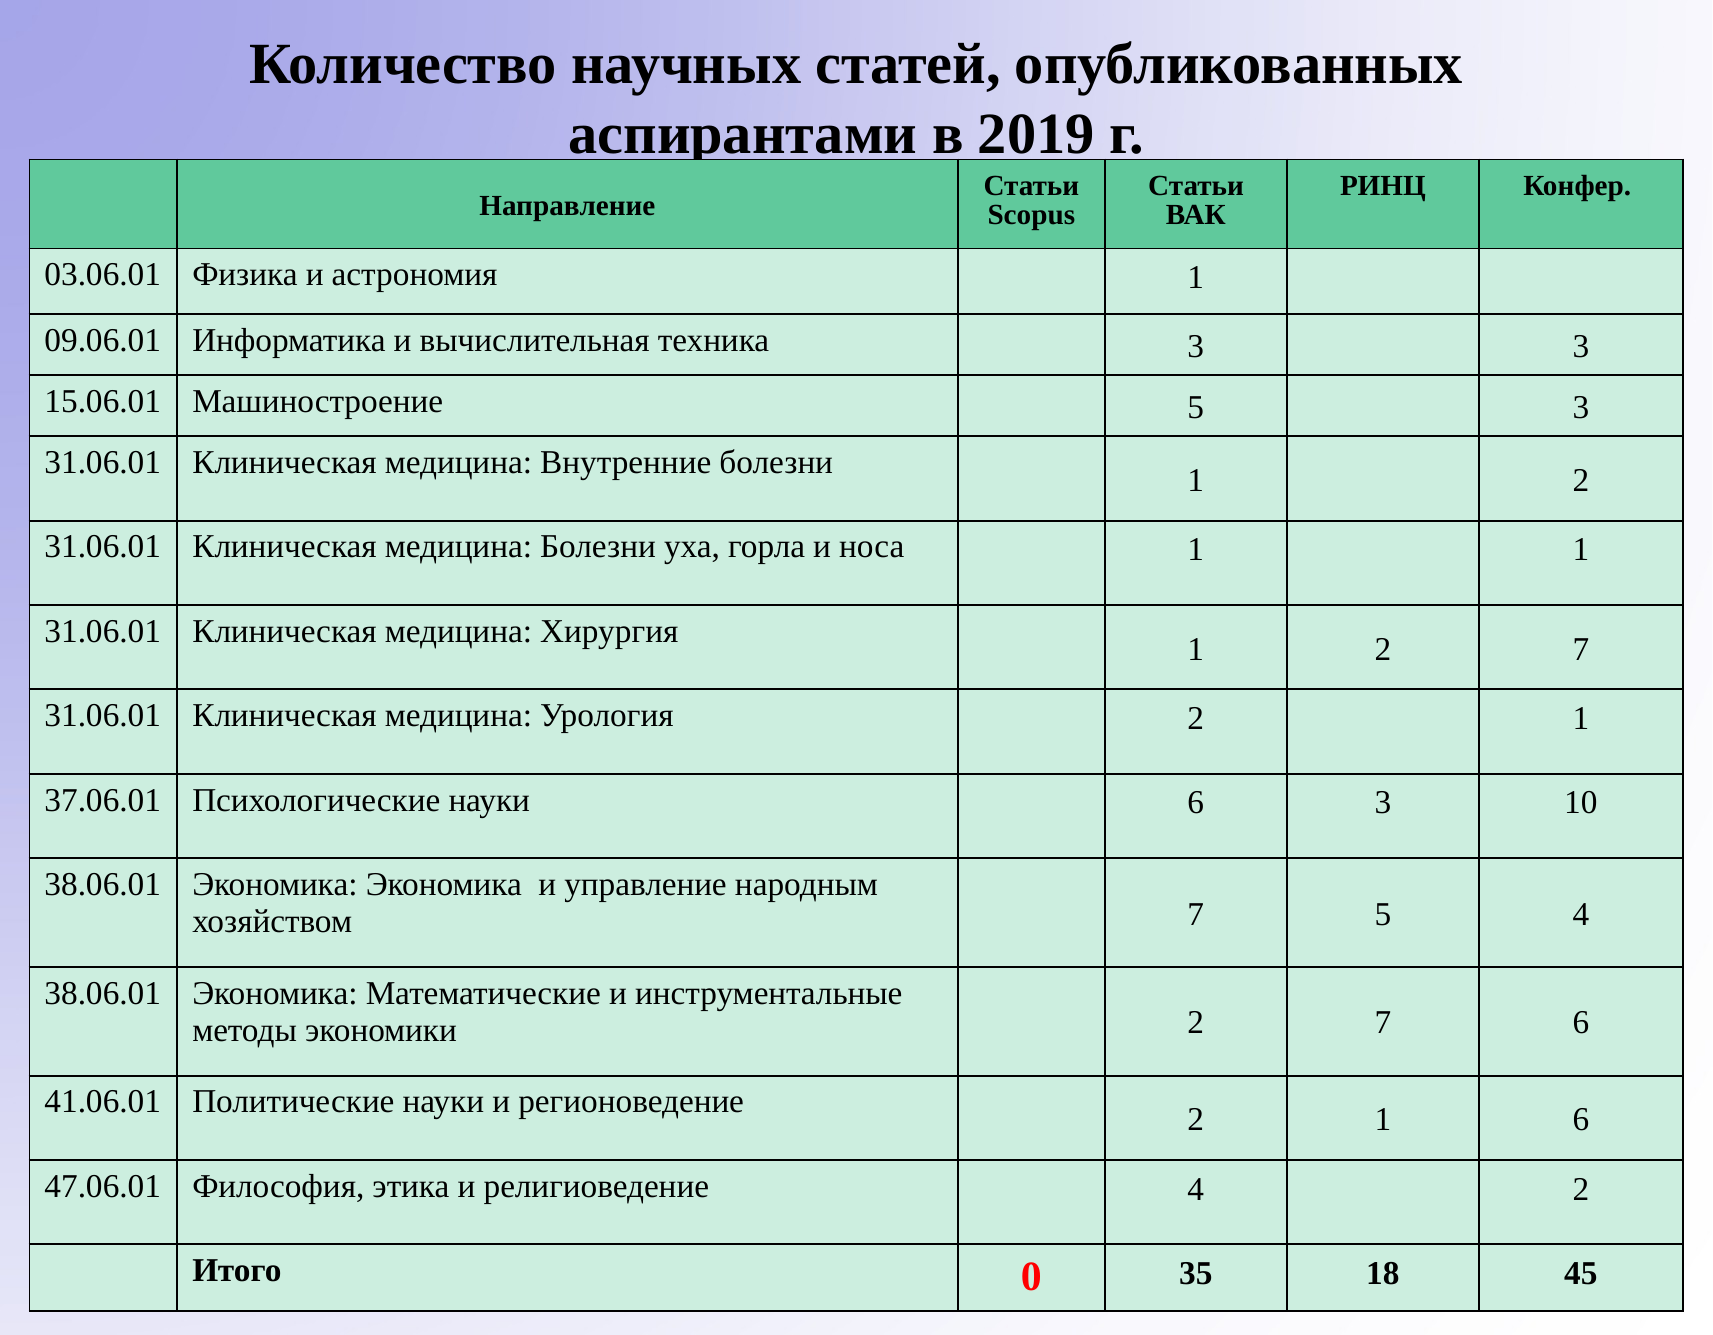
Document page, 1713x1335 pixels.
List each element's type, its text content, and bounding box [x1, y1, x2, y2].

table_header [30, 160, 176, 248]
table_cell 3 [1480, 315, 1682, 374]
table_cell Экономика: Экономика и управление народным хозяйством [178, 859, 957, 966]
table_cell 6 [1480, 1077, 1682, 1159]
table_cell 2 [1106, 1077, 1286, 1159]
table_cell 18 [1288, 1245, 1478, 1310]
table_cell 2 [1480, 1161, 1682, 1243]
table_cell 5 [1288, 859, 1478, 966]
table_cell 1 [1106, 249, 1286, 313]
table_cell [959, 606, 1104, 688]
table_cell 37.06.01 [30, 775, 176, 857]
table_cell [1480, 249, 1682, 313]
table_cell [959, 859, 1104, 966]
table_cell Психологические науки [178, 775, 957, 857]
table_cell [1288, 376, 1478, 435]
table_cell [30, 1245, 176, 1310]
table_cell 47.06.01 [30, 1161, 176, 1243]
table_cell Политические науки и регионоведение [178, 1077, 957, 1159]
table_cell Клиническая медицина: Болезни уха, горла и носа [178, 522, 957, 604]
table_cell 2 [1288, 606, 1478, 688]
table_header Конфер. [1480, 160, 1682, 248]
table_cell [1288, 690, 1478, 773]
table_cell 1 [1288, 1077, 1478, 1159]
table_cell 6 [1480, 968, 1682, 1075]
table_cell 5 [1106, 376, 1286, 435]
table_cell [959, 376, 1104, 435]
table_cell [959, 249, 1104, 313]
table_cell [959, 1161, 1104, 1243]
table_cell Клиническая медицина: Хирургия [178, 606, 957, 688]
table_cell 2 [1106, 968, 1286, 1075]
table_cell [959, 1077, 1104, 1159]
table_cell 7 [1288, 968, 1478, 1075]
table_cell 1 [1106, 522, 1286, 604]
table_cell 3 [1106, 315, 1286, 374]
table_cell Философия, этика и религиоведение [178, 1161, 957, 1243]
table_cell [959, 522, 1104, 604]
table_header РИНЦ [1288, 160, 1478, 248]
table_cell Итого [178, 1245, 957, 1310]
table_header Направление [178, 160, 957, 248]
table_cell 45 [1480, 1245, 1682, 1310]
table_cell 31.06.01 [30, 437, 176, 520]
table_cell 1 [1106, 437, 1286, 520]
text_box Количество научных статей, опубликованных аспирантами в 2019 г. [88, 12, 1624, 159]
table_cell [959, 775, 1104, 857]
table_cell Клиническая медицина: Внутренние болезни [178, 437, 957, 520]
table_cell [959, 690, 1104, 773]
table_cell 2 [1480, 437, 1682, 520]
table_cell 1 [1480, 522, 1682, 604]
table_cell [1288, 437, 1478, 520]
table_cell [1288, 522, 1478, 604]
table_cell [959, 315, 1104, 374]
table_cell Машиностроение [178, 376, 957, 435]
table_cell [1288, 315, 1478, 374]
table_cell [959, 968, 1104, 1075]
table_cell 3 [1288, 775, 1478, 857]
table_cell 35 [1106, 1245, 1286, 1310]
table_header Статьи Scopus [959, 160, 1104, 248]
table_cell 31.06.01 [30, 606, 176, 688]
picture [0, 0, 1713, 1335]
table_cell 15.06.01 [30, 376, 176, 435]
table_cell Информатика и вычислительная техника [178, 315, 957, 374]
table_cell 38.06.01 [30, 859, 176, 966]
table_cell 31.06.01 [30, 690, 176, 773]
table_cell 1 [1106, 606, 1286, 688]
table_cell 6 [1106, 775, 1286, 857]
table_cell 0 [959, 1245, 1104, 1310]
table_cell 03.06.01 [30, 249, 176, 313]
table_cell 4 [1480, 859, 1682, 966]
table_cell 38.06.01 [30, 968, 176, 1075]
table_cell 2 [1106, 690, 1286, 773]
table_cell 09.06.01 [30, 315, 176, 374]
table_cell 7 [1480, 606, 1682, 688]
table_cell 1 [1480, 690, 1682, 773]
table_cell [1288, 249, 1478, 313]
table_cell [1288, 1161, 1478, 1243]
table_cell 10 [1480, 775, 1682, 857]
table_cell 3 [1480, 376, 1682, 435]
table_cell 7 [1106, 859, 1286, 966]
table_cell [959, 437, 1104, 520]
table_cell 31.06.01 [30, 522, 176, 604]
table_cell Клиническая медицина: Урология [178, 690, 957, 773]
table_cell Физика и астрономия [178, 249, 957, 313]
table_header Статьи ВАК [1106, 160, 1286, 248]
table_cell 41.06.01 [30, 1077, 176, 1159]
table_cell Экономика: Математические и инструментальные методы экономики [178, 968, 957, 1075]
table_cell 4 [1106, 1161, 1286, 1243]
